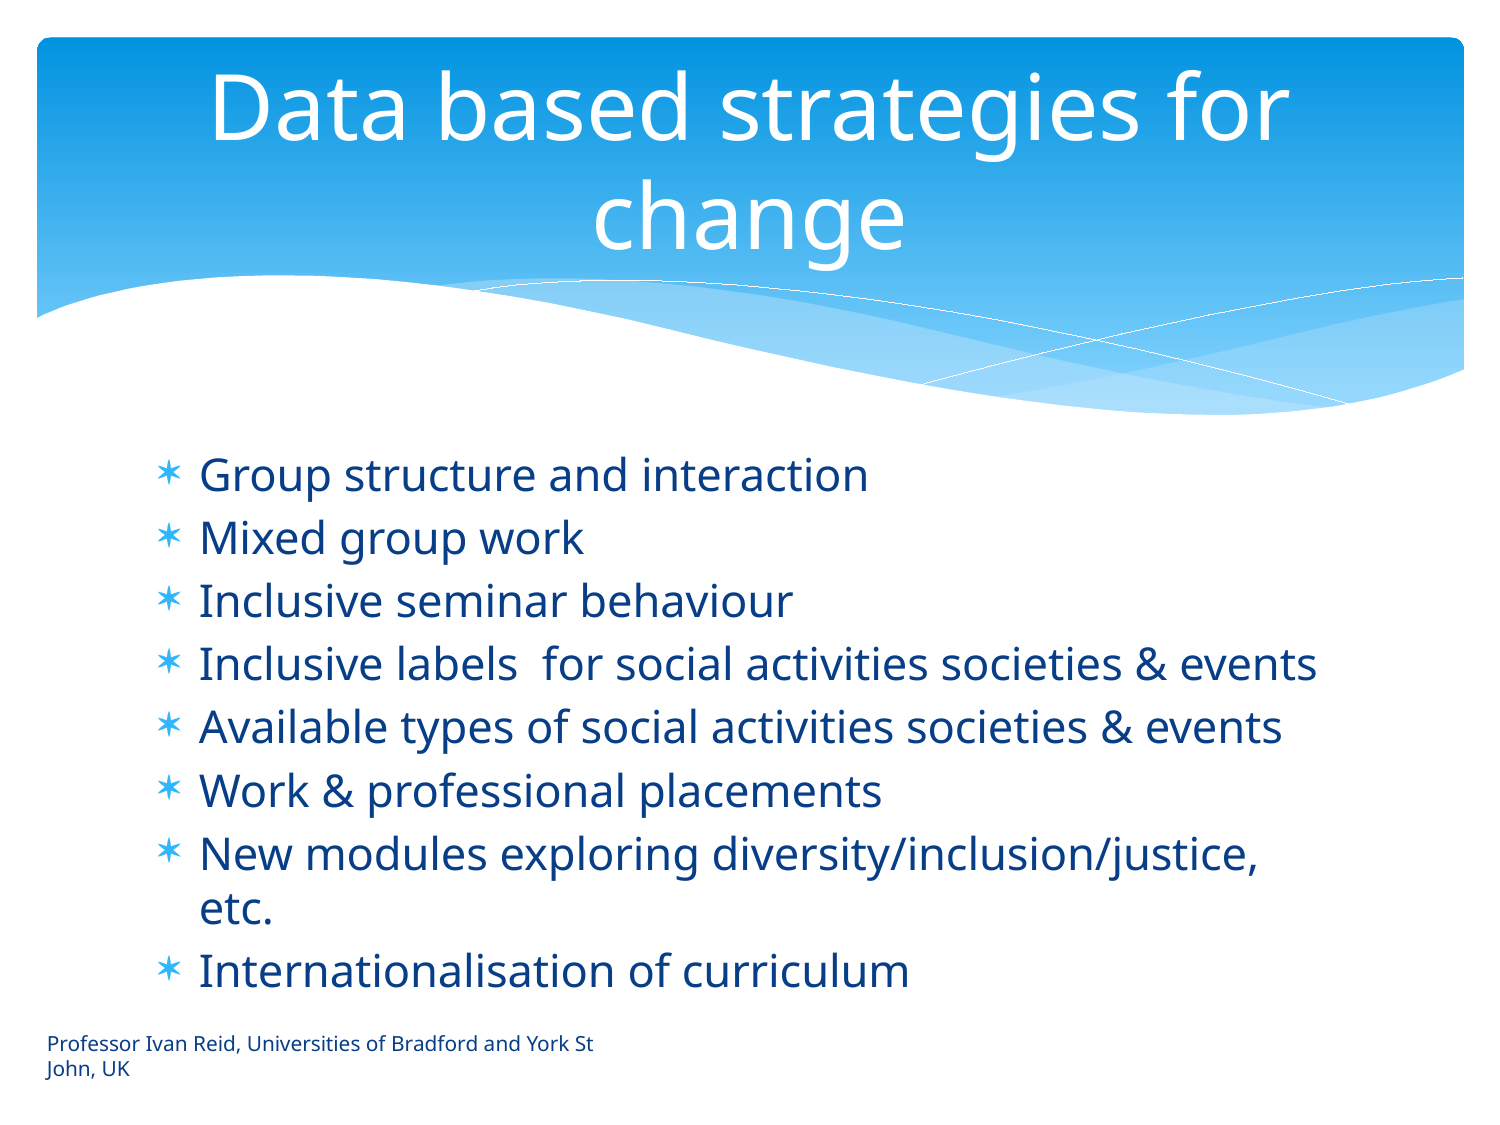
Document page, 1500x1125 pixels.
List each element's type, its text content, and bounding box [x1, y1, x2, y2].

title Data based strategies for change [75, 55, 1425, 261]
list Group structure and interaction Mixed group work Inclusive seminar behaviour Inclusive labels for social activities societies & events Available types of social activities societies & events Work & professional placements New modules exploring diversity/inclusion/justice, etc. Internationalisation of curriculum [143, 438, 1359, 1005]
footer Professor Ivan Reid, Universities of Bradford and York St John, UK [31, 1025, 653, 1086]
